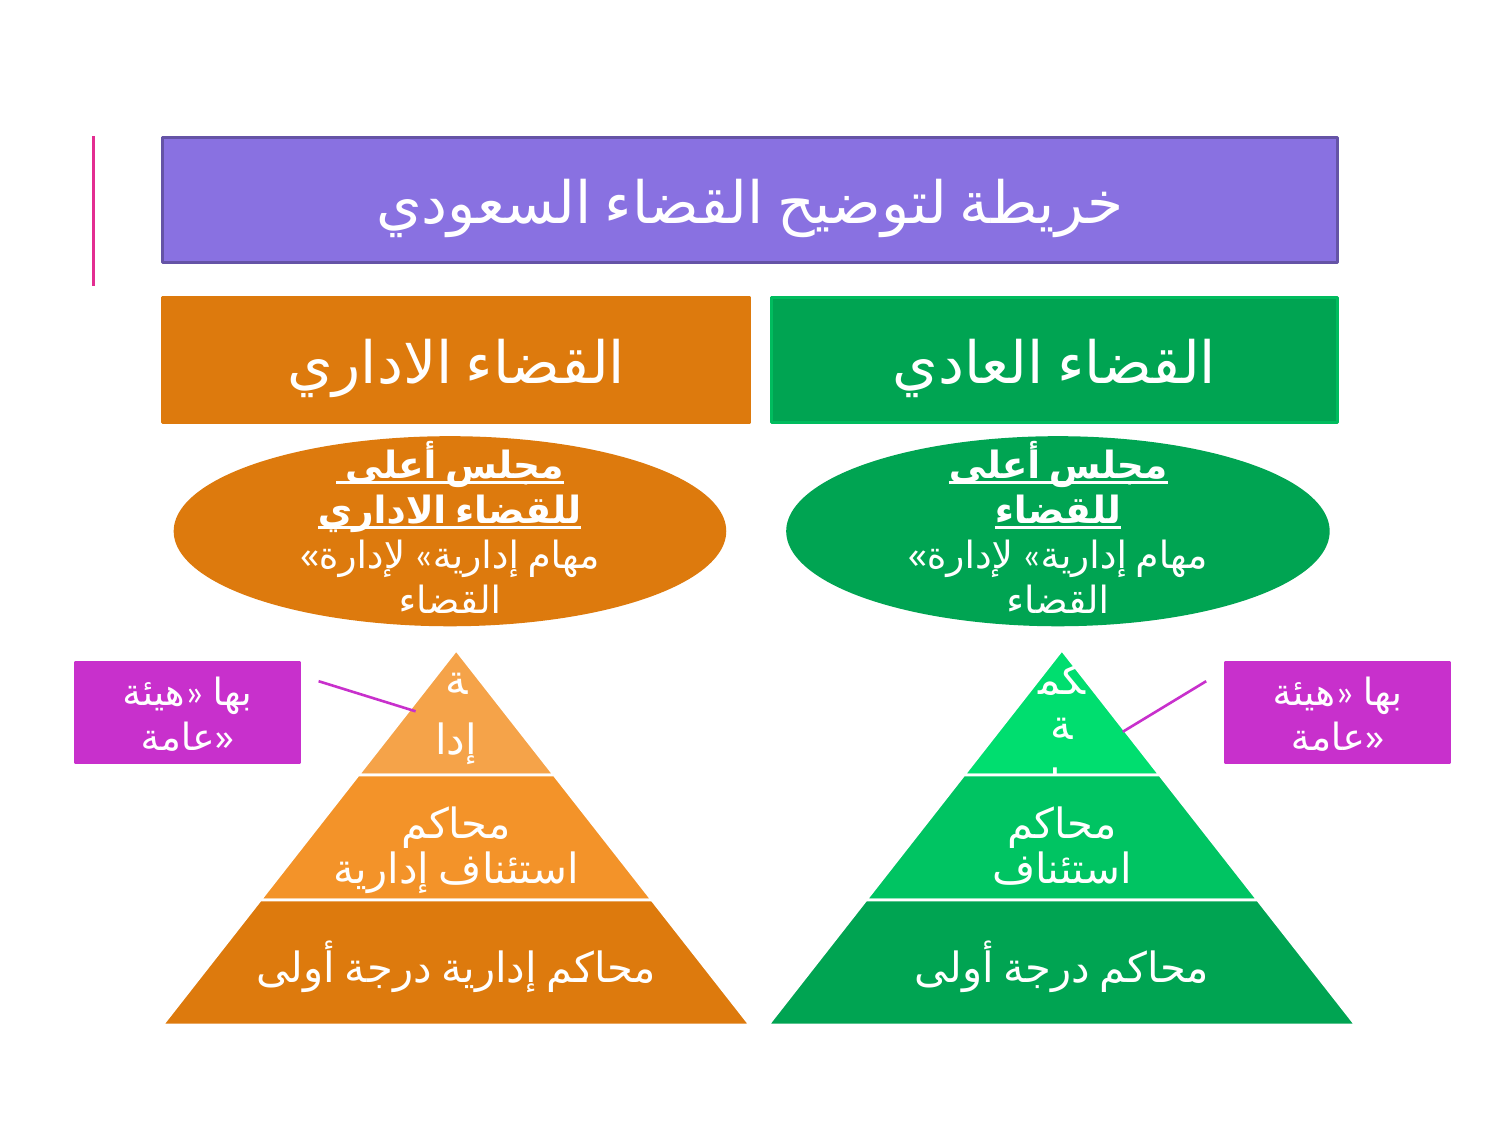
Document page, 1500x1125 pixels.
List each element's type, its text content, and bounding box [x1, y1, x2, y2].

text_box بها «هيئة عامة» [74, 661, 155, 764]
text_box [767, 649, 1356, 1026]
text_box مجلس أعلى للقضاء «مهام إدارية» لإدارة القضاء [786, 436, 1330, 627]
text_box مجلس أعلى للقضاء الاداري «مهام إدارية» لإدارة القضاء [173, 436, 727, 627]
text_box بها «هيئة عامة» [1363, 661, 1451, 764]
text_box خريطة لتوضيح القضاء السعودي [161, 136, 1339, 264]
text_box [162, 649, 751, 1026]
text_box القضاء العادي [770, 296, 1339, 424]
text_box القضاء الاداري [161, 296, 751, 424]
